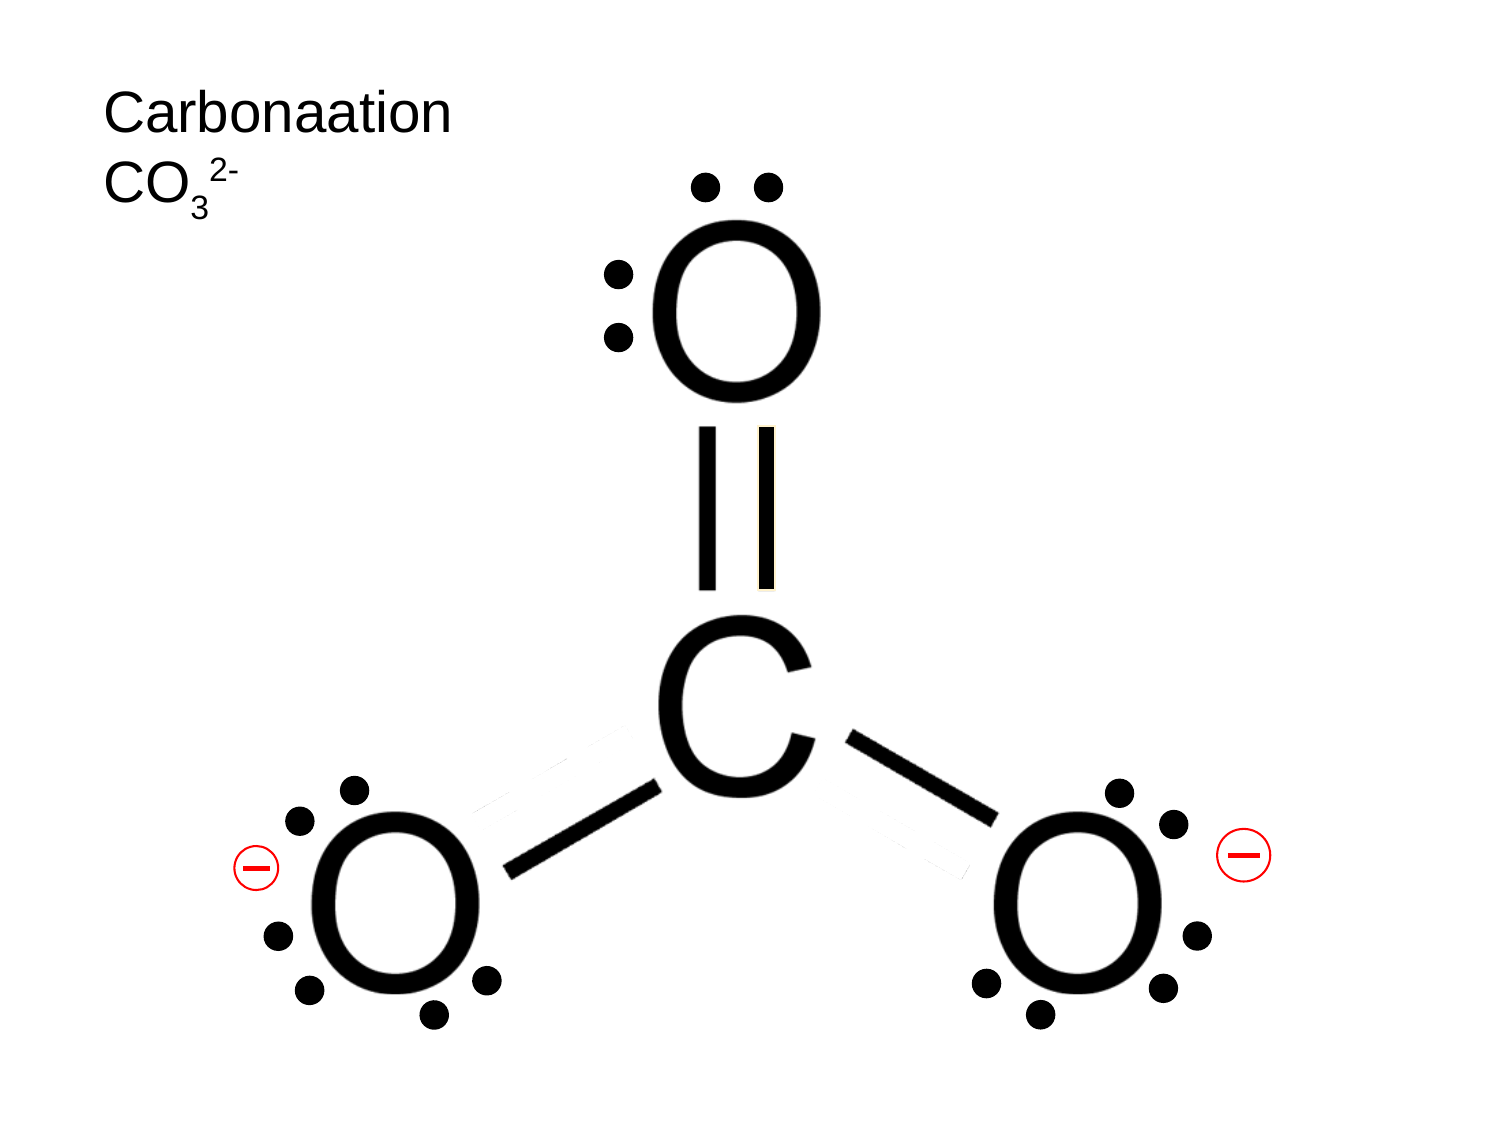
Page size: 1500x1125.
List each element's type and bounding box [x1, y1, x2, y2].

text_box [0, 62, 1500, 1063]
